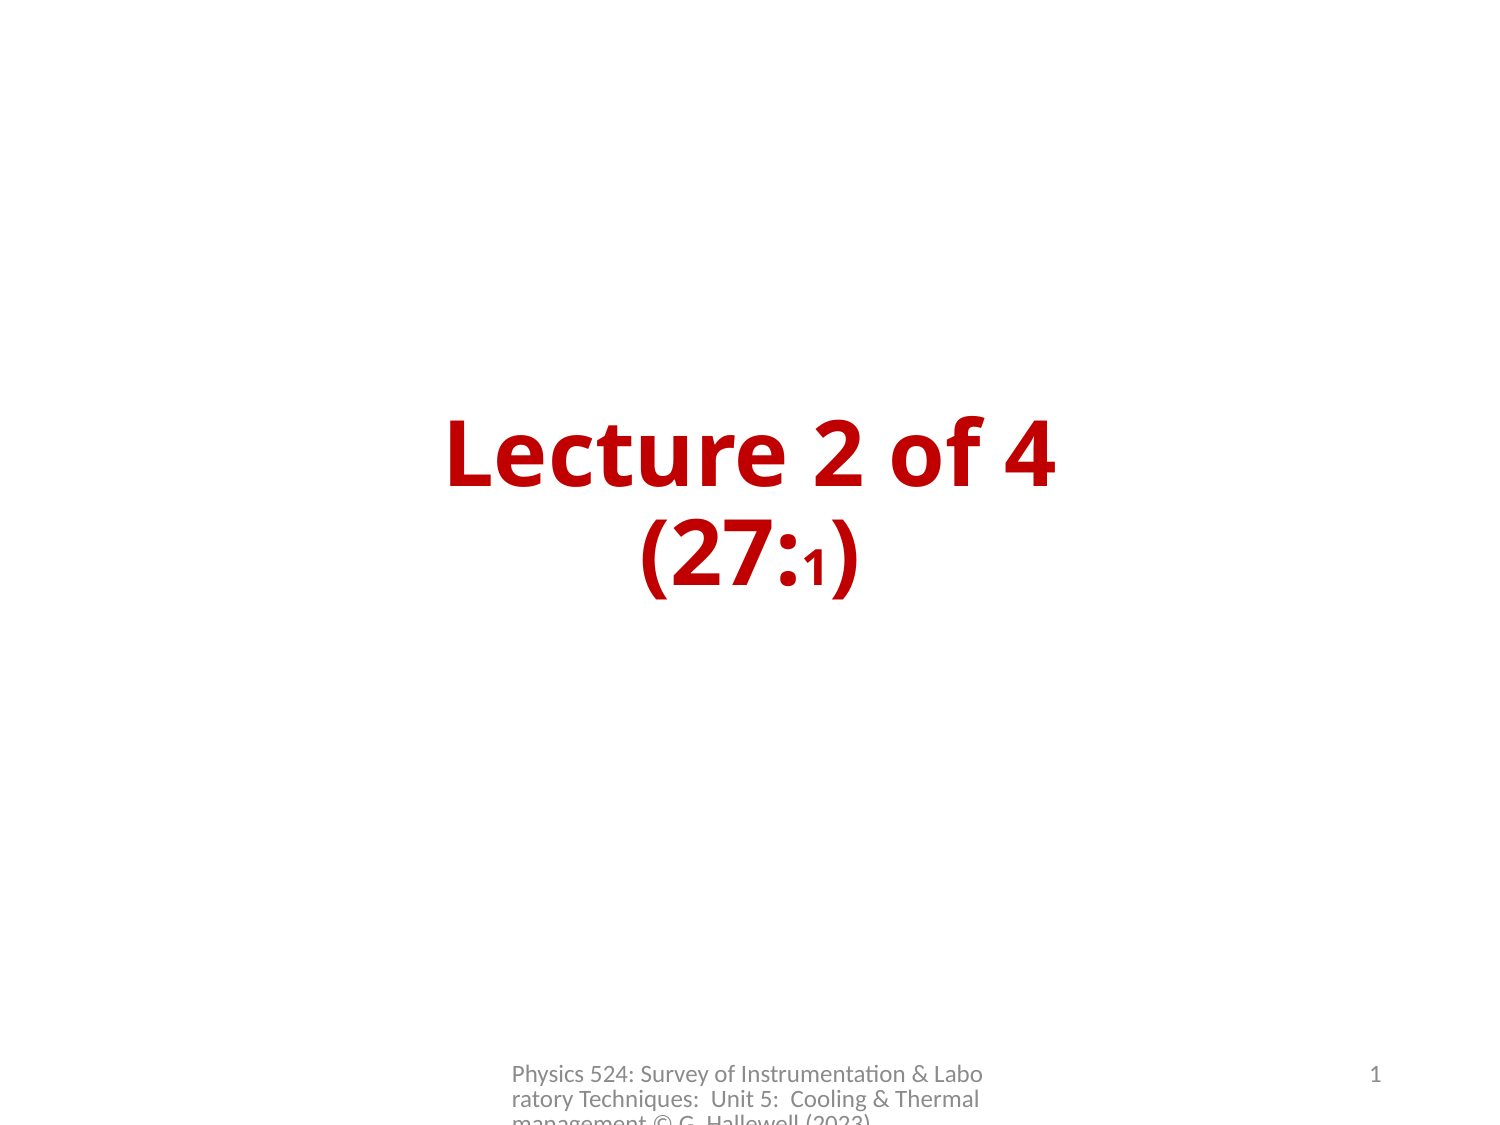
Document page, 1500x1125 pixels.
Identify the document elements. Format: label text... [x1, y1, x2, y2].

footer Physics 524: Survey of Instrumentation & Laboratory Techniques: Unit 5: Cooling & Thermal management © G. Hallewell (2023) [496, 1042, 1004, 1103]
slide_number 1 [1059, 1042, 1397, 1103]
title Lecture 2 of 4 (27:1) [103, 397, 1397, 616]
